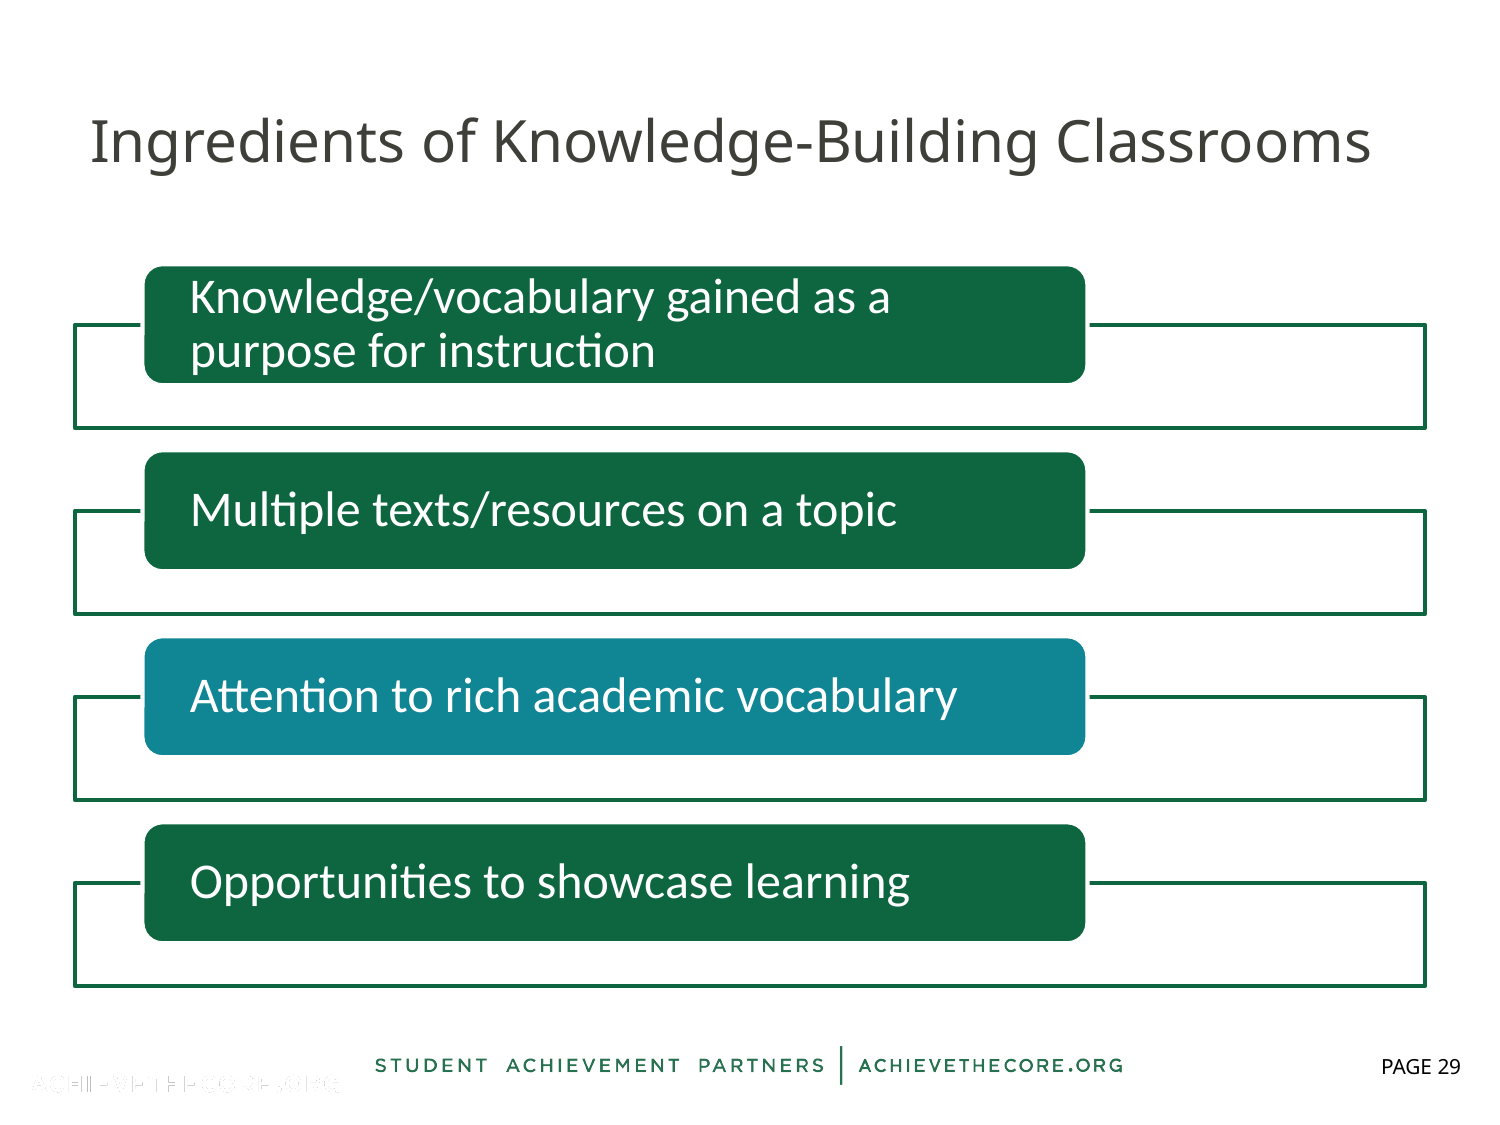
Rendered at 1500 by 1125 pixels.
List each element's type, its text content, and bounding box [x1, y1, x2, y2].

title Ingredients of Knowledge-Building Classrooms [75, 45, 1500, 233]
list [74, 253, 1426, 997]
picture [375, 1046, 1122, 1085]
